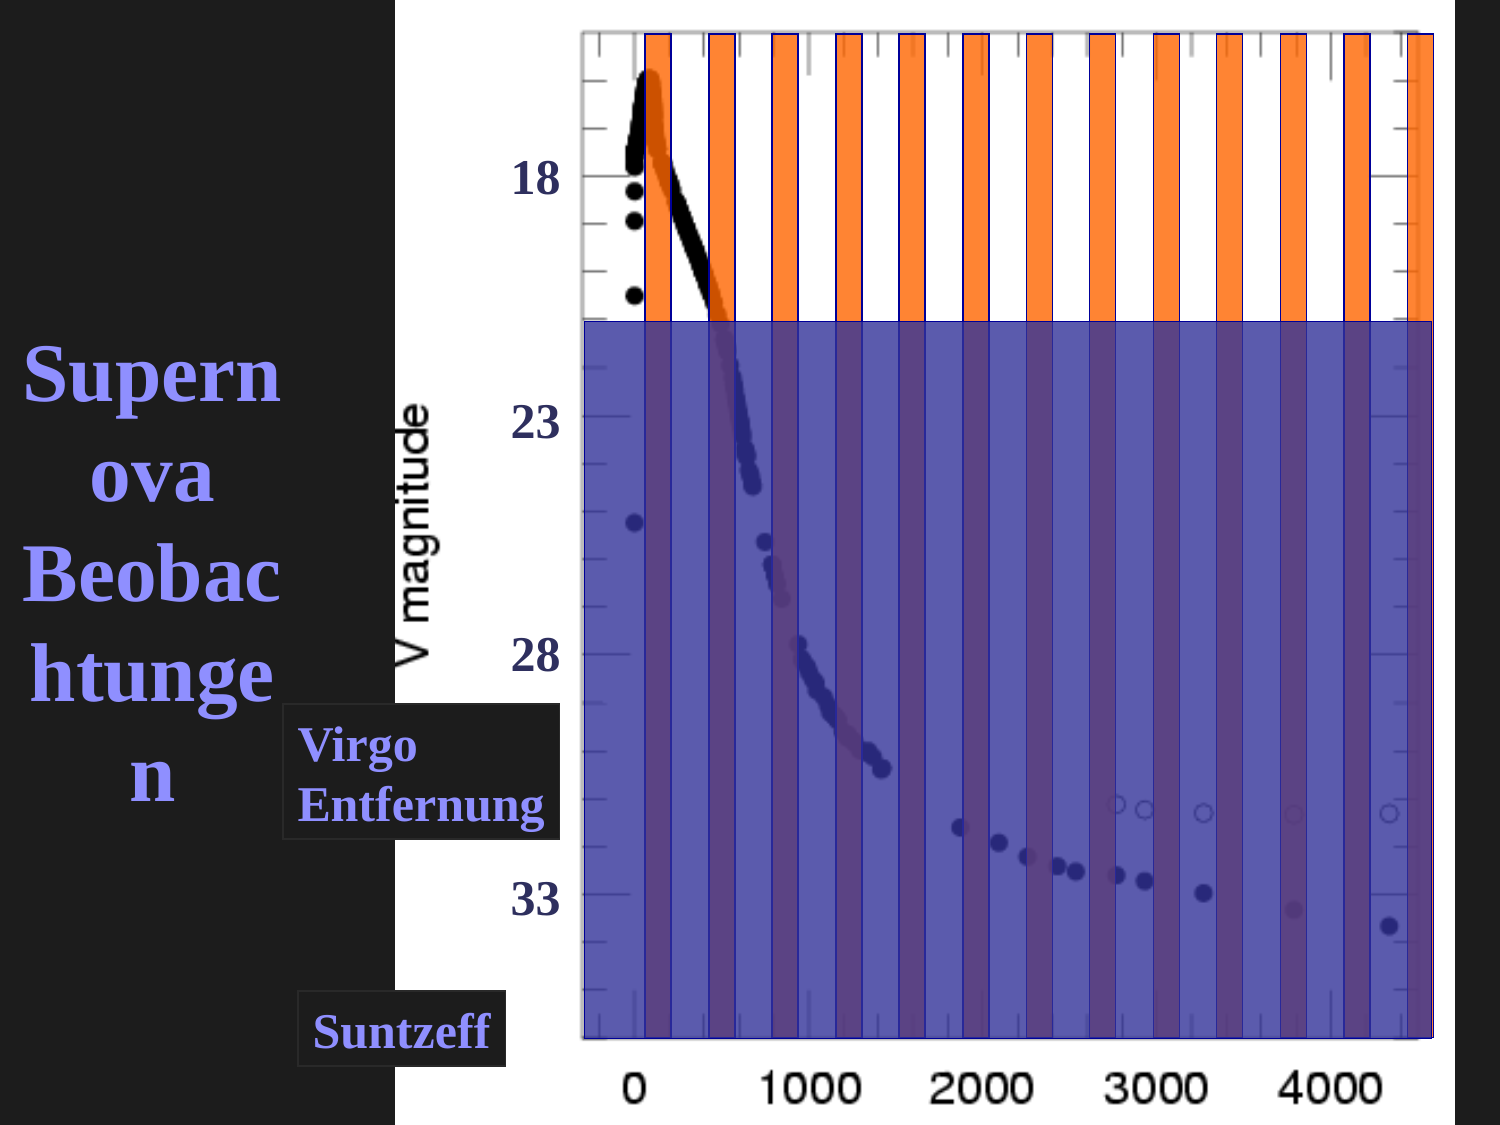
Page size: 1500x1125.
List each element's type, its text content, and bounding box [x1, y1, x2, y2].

picture [395, 0, 1456, 1125]
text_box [644, 33, 1434, 1038]
title Supernova Beobachtungen [0, 23, 305, 1114]
text_box Suntzeff [305, 991, 390, 1066]
text_box Virgo Entfernung [282, 704, 390, 839]
